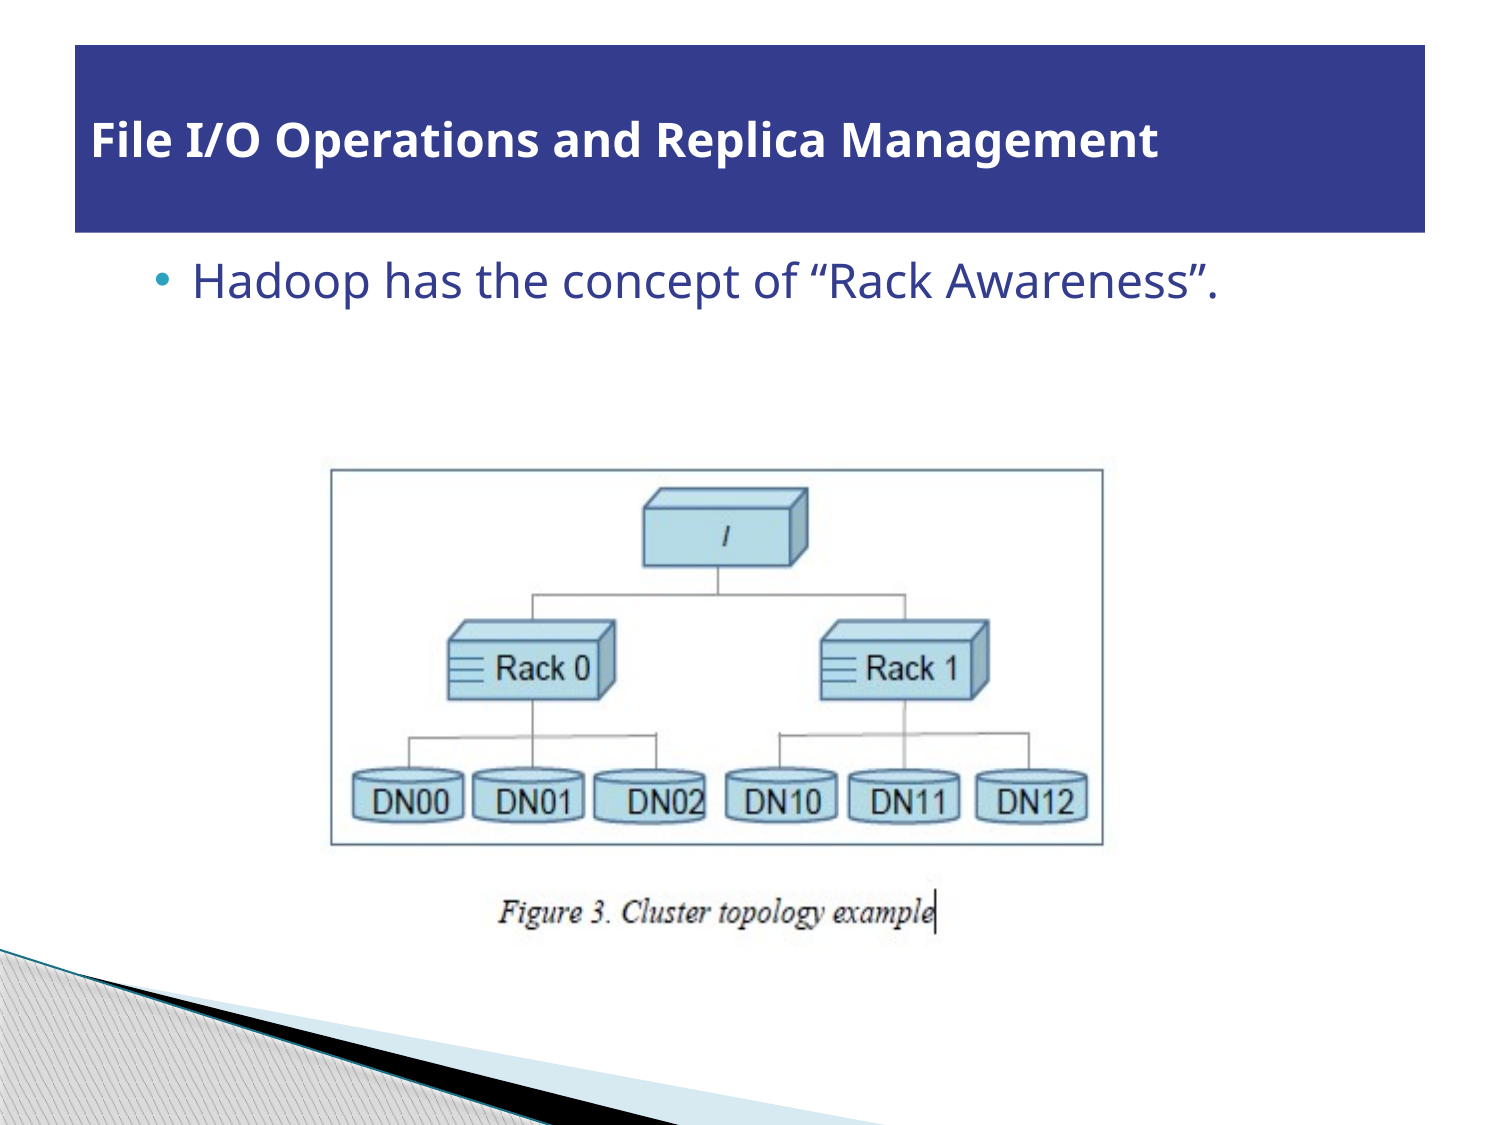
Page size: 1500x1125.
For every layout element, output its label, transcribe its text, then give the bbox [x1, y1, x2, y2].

picture [288, 455, 1140, 953]
list Hadoop has the concept of “Rack Awareness”. [75, 243, 1425, 986]
title File I/O Operations and Replica Management [75, 45, 1425, 233]
